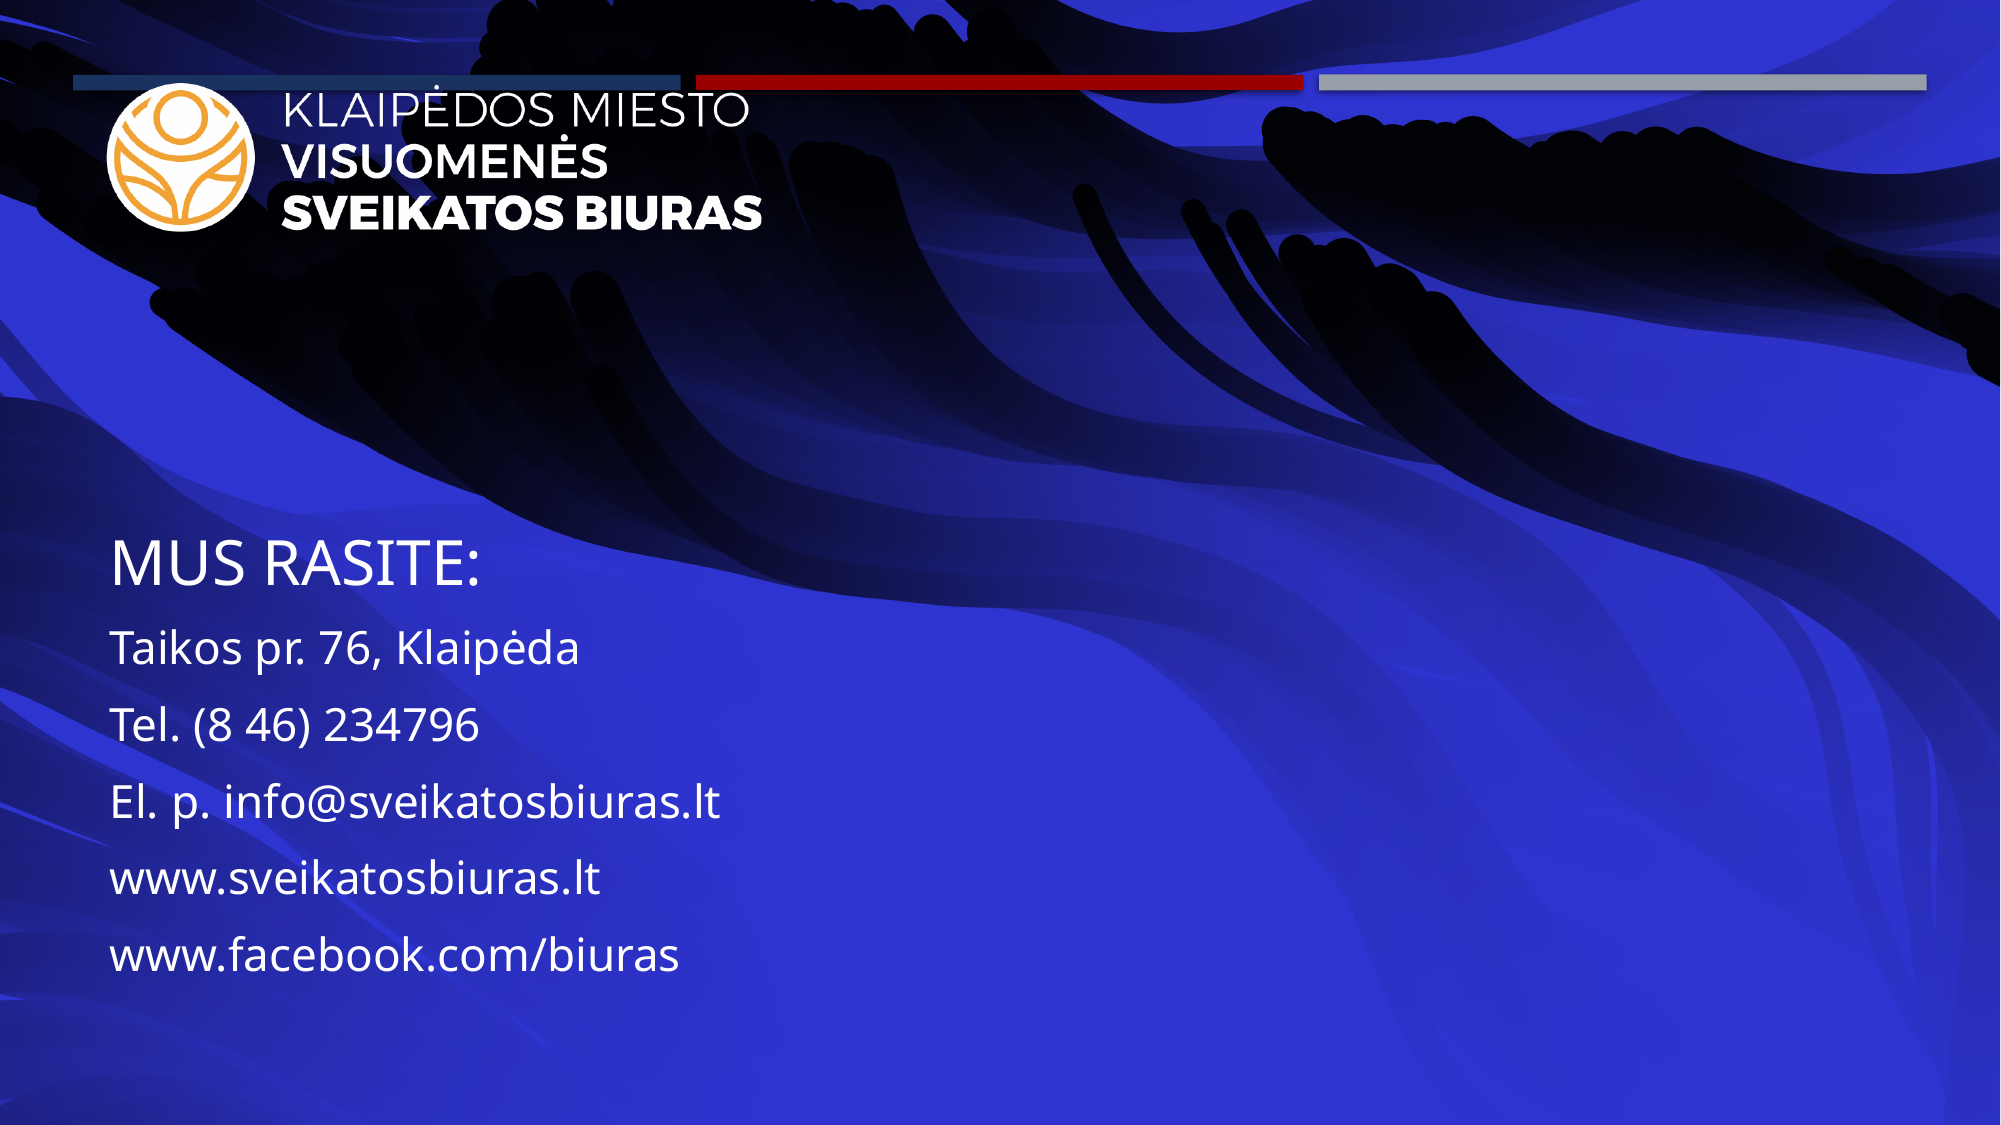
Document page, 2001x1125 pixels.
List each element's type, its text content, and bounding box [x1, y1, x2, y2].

subtitle MUS RASITE: Taikos pr. 76, Klaipėda Tel. (8 46) 234796 El. p. info@sveikatosbiuras.lt www.sveikatosbiuras.lt www.facebook.com/biuras [94, 444, 1894, 1059]
picture [0, 0, 2001, 1125]
